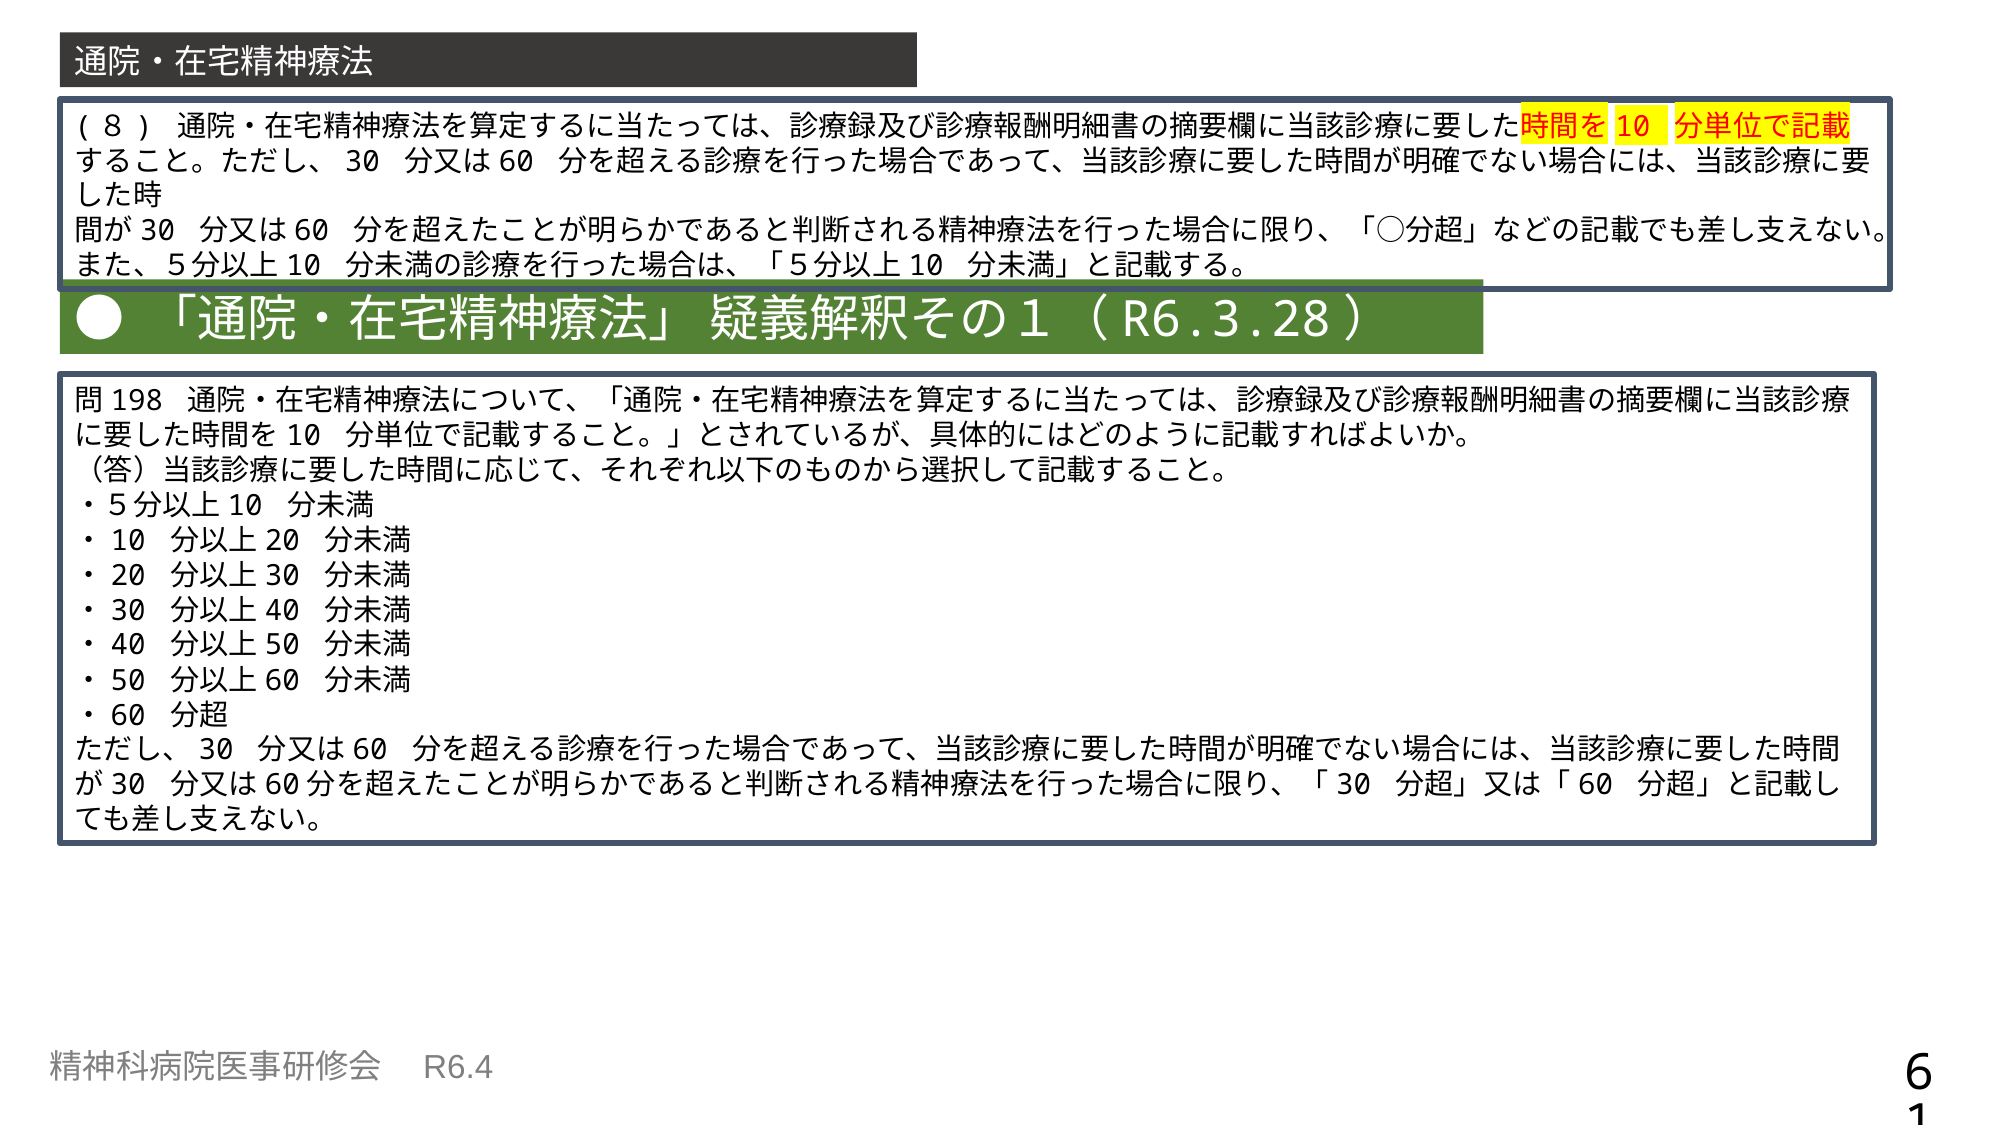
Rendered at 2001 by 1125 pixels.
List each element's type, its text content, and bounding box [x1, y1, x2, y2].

text_box (８) 通院・在宅精神療法を算定するに当たっては、診療録及び診療報酬明細書の摘要欄に当該診療に要した時間を10 分単位で記載すること。ただし、30 分又は60 分を超える診療を行った場合であって、当該診療に要した時間が明確でない場合には、当該診療に要した時 間が30 分又は60 分を超えたことが明らかであると判断される精神療法を行った場合に限り、「○分超」などの記載でも差し支えない。また、５分以上10 分未満の診療を行った場合は、「５分以上10 分未満」と記載する。 [59, 99, 1890, 289]
subtitle 61 [1889, 1033, 1979, 1093]
text_box ● 「通院・在宅精神療法」 疑義解釈その１（R6.3.28） [59, 289, 1484, 354]
text_box 通院・在宅精神療法 [59, 32, 917, 88]
text_box 問198 通院・在宅精神療法について、「通院・在宅精神療法を算定するに当たっては、診療録及び診療報酬明細書の摘要欄に当該診療に要した時間を10 分単位で記載すること。」とされているが、具体的にはどのように記載すればよいか。 （答）当該診療に要した時間に応じて、それぞれ以下のものから選択して記載すること。 ・５分以上10 分未満 ・10 分以上20 分未満 ・20 分以上30 分未満 ・30 分以上40 分未満 ・40 分以上50 分未満 ・50 分以上60 分未満 ・60 分超 ただし、30 分又は60 分を超える診療を行った場合であって、当該診療に要した時間が明確でない場合には、当該診療に要した時間が30 分又は60分を超えたことが明らかであると判断される精神療法を行った場合に限り、「30 分超」又は「60 分超」と記載しても差し支えない。 [59, 373, 1874, 843]
